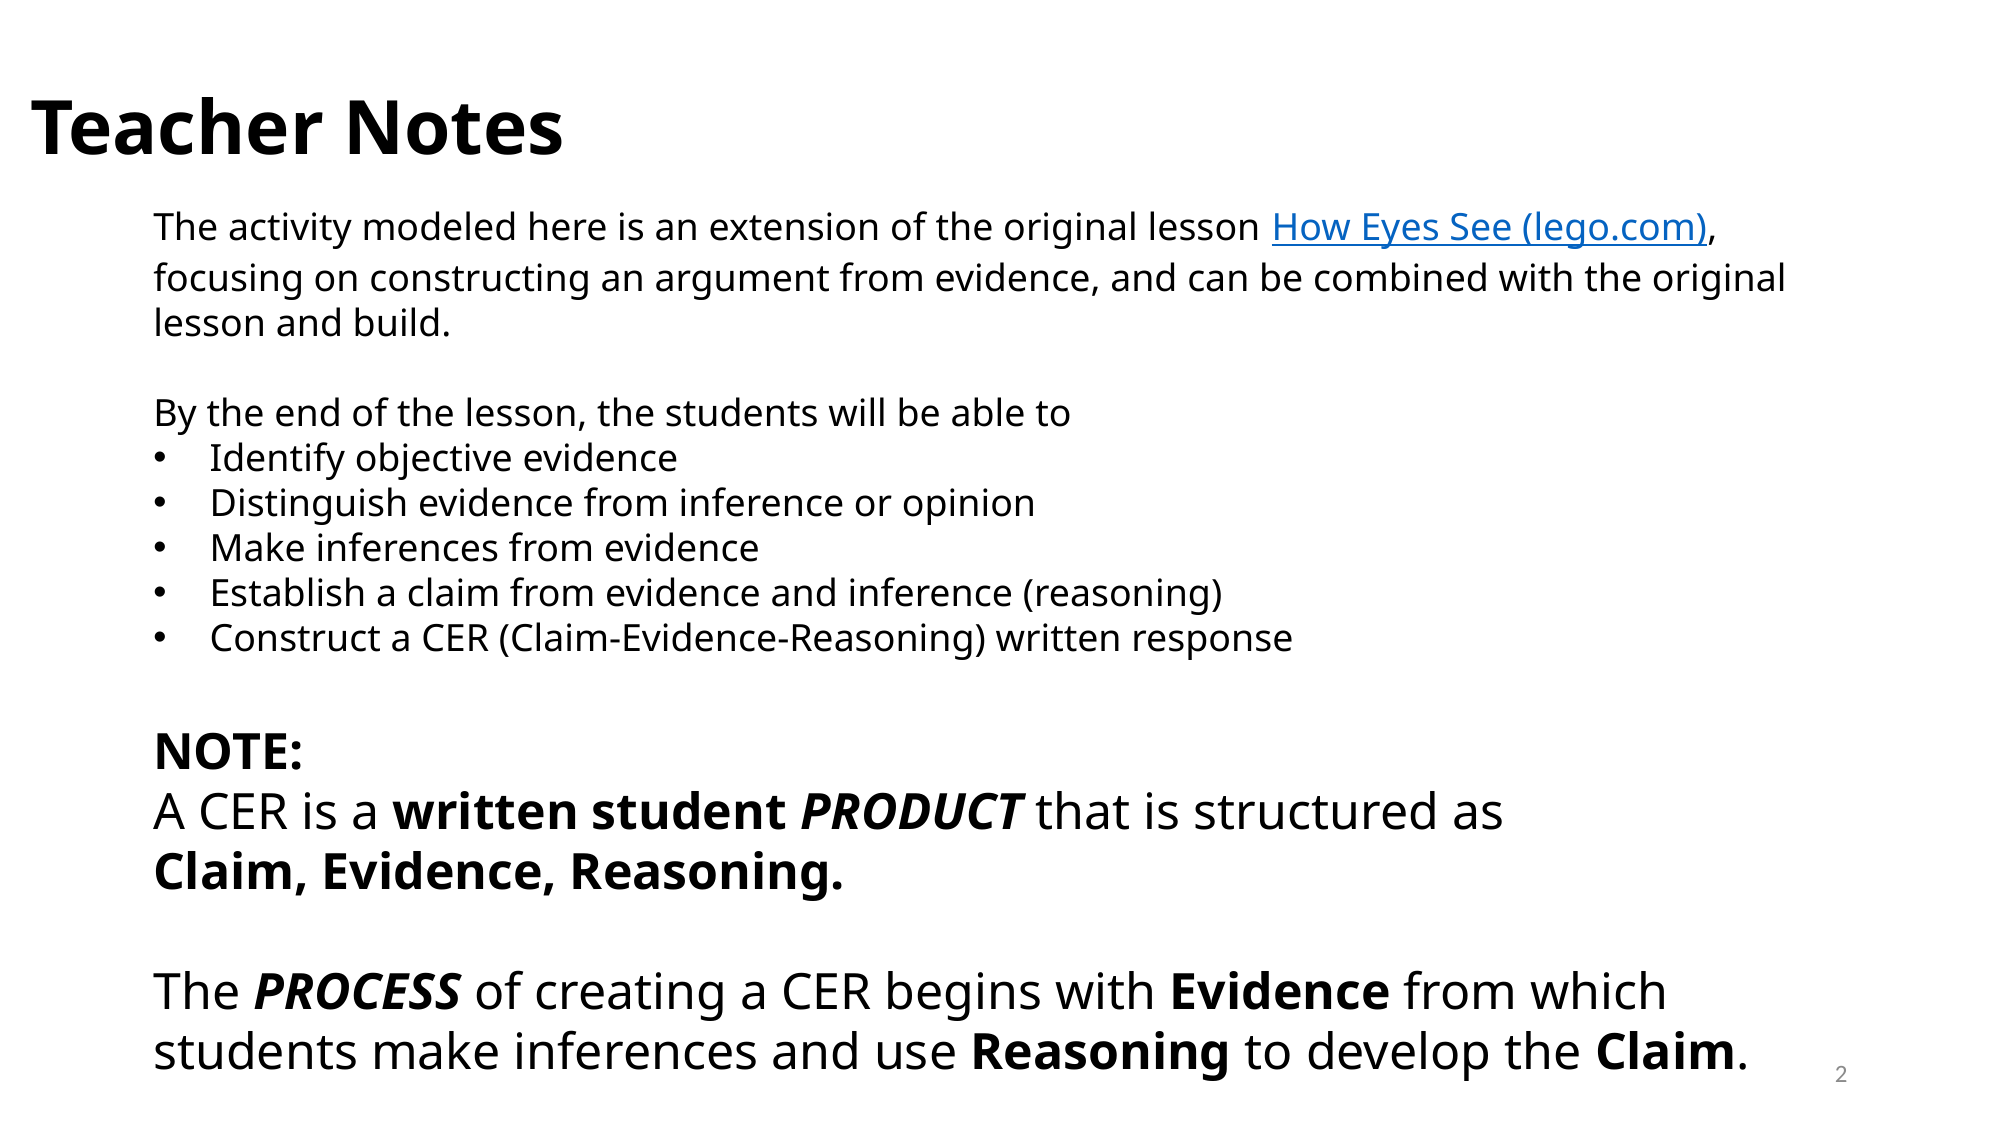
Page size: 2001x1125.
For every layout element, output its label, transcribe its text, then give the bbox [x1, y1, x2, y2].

slide_number 2 [1831, 1042, 1863, 1103]
text_box The activity modeled here is an extension of the original lesson How Eyes See (lego.com), focusing on constructing an argument from evidence, and can be combined with the original lesson and build. By the end of the lesson, the students will be able to Identify objective evidence Distinguish evidence from inference or opinion Make inferences from evidence Establish a claim from evidence and inference (reasoning) Construct a CER (Claim-Evidence-Reasoning) written response NOTE: A CER is a written student PRODUCT that is structured as Claim, Evidence, Reasoning. The PROCESS of creating a CER begins with Evidence from which students make inferences and use Reasoning to develop the Claim. [153, 203, 1831, 1125]
title Teacher Notes [15, 21, 1741, 239]
